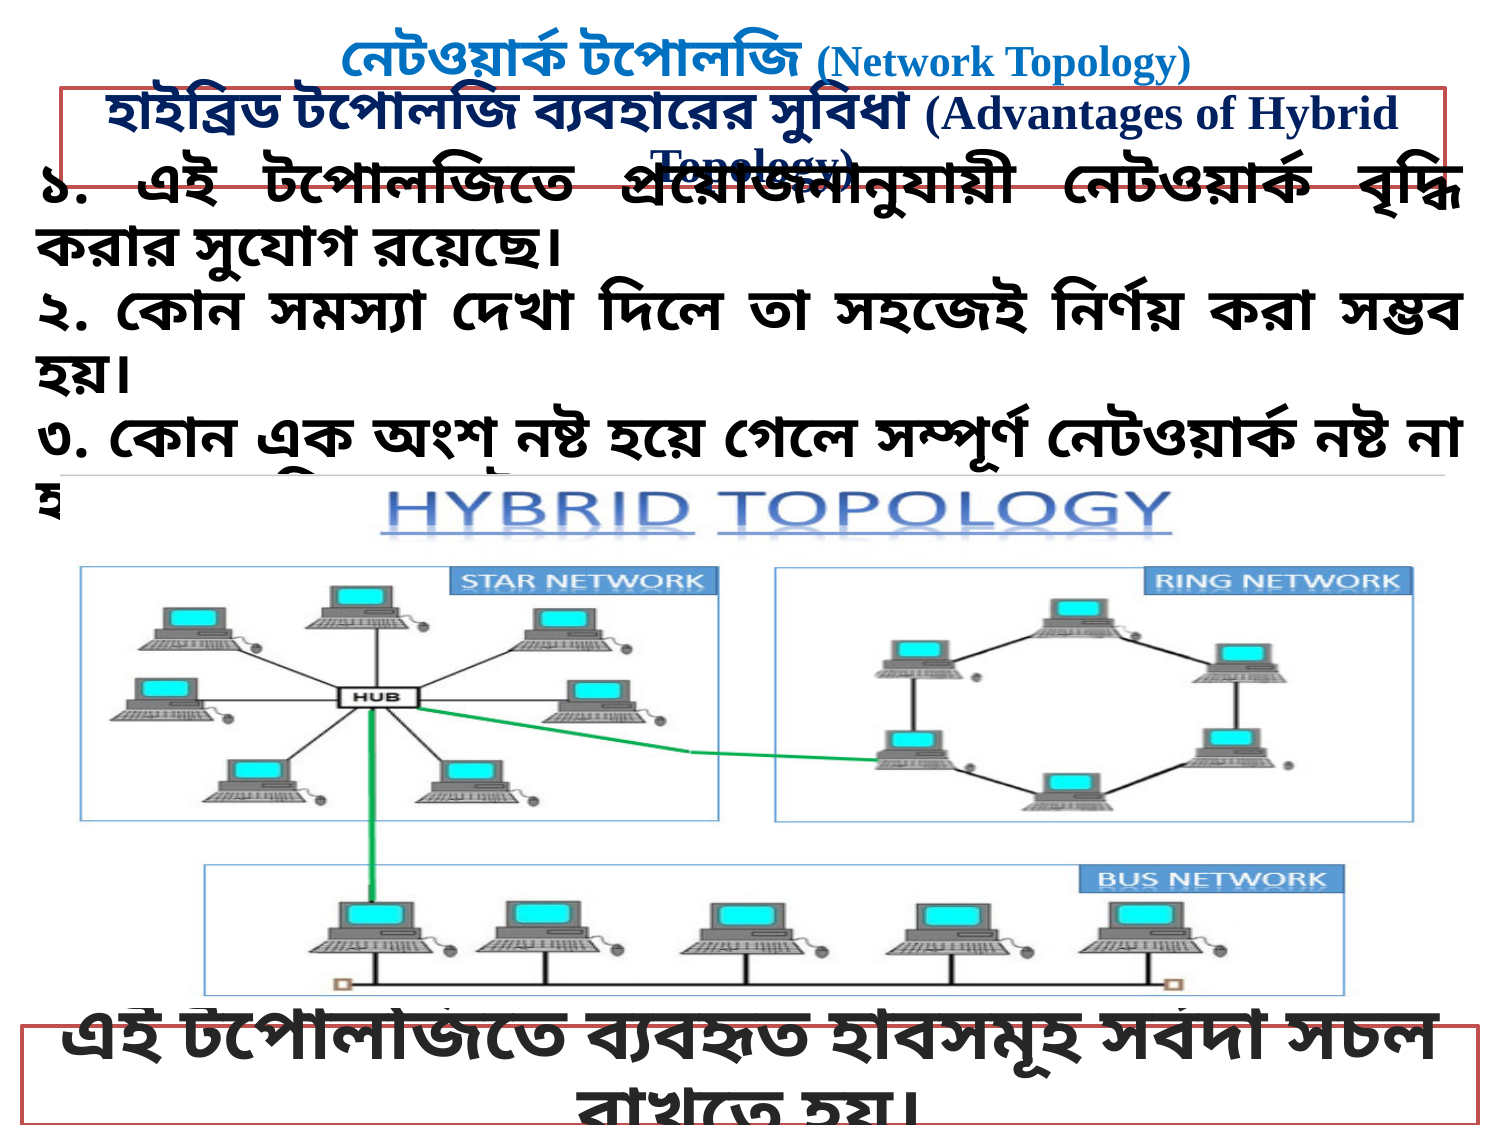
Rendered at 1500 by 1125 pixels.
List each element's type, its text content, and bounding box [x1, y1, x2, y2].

text_box এই টপোলজিতে ব্যবহৃত হাবসমূহ সর্বদা সচল রাখতে হয়। [20, 1024, 1480, 1125]
text_box নেটওয়ার্ক টপোলজি (Network Topology) [275, 14, 1257, 95]
picture [60, 473, 1445, 1008]
text_box ১. এই টপোলজিতে প্রয়োজনানুযায়ী নেটওয়ার্ক বৃদ্ধি করার সুযোগ রয়েছে। ২. কোন সমস্যা দেখা দিলে তা সহজেই নির্ণয় করা সম্ভব হয়। ৩. কোন এক অংশ নষ্ট হয়ে গেলে সম্পূর্ণ নেটওয়ার্ক নষ্ট না হয়ে অংশবিশেষ নষ্ট হয়। [22, 198, 1478, 488]
text_box হাইব্রিড টপোলজি ব্যবহারের সুবিধা (Advantages of Hybrid Topology) [59, 86, 1447, 189]
